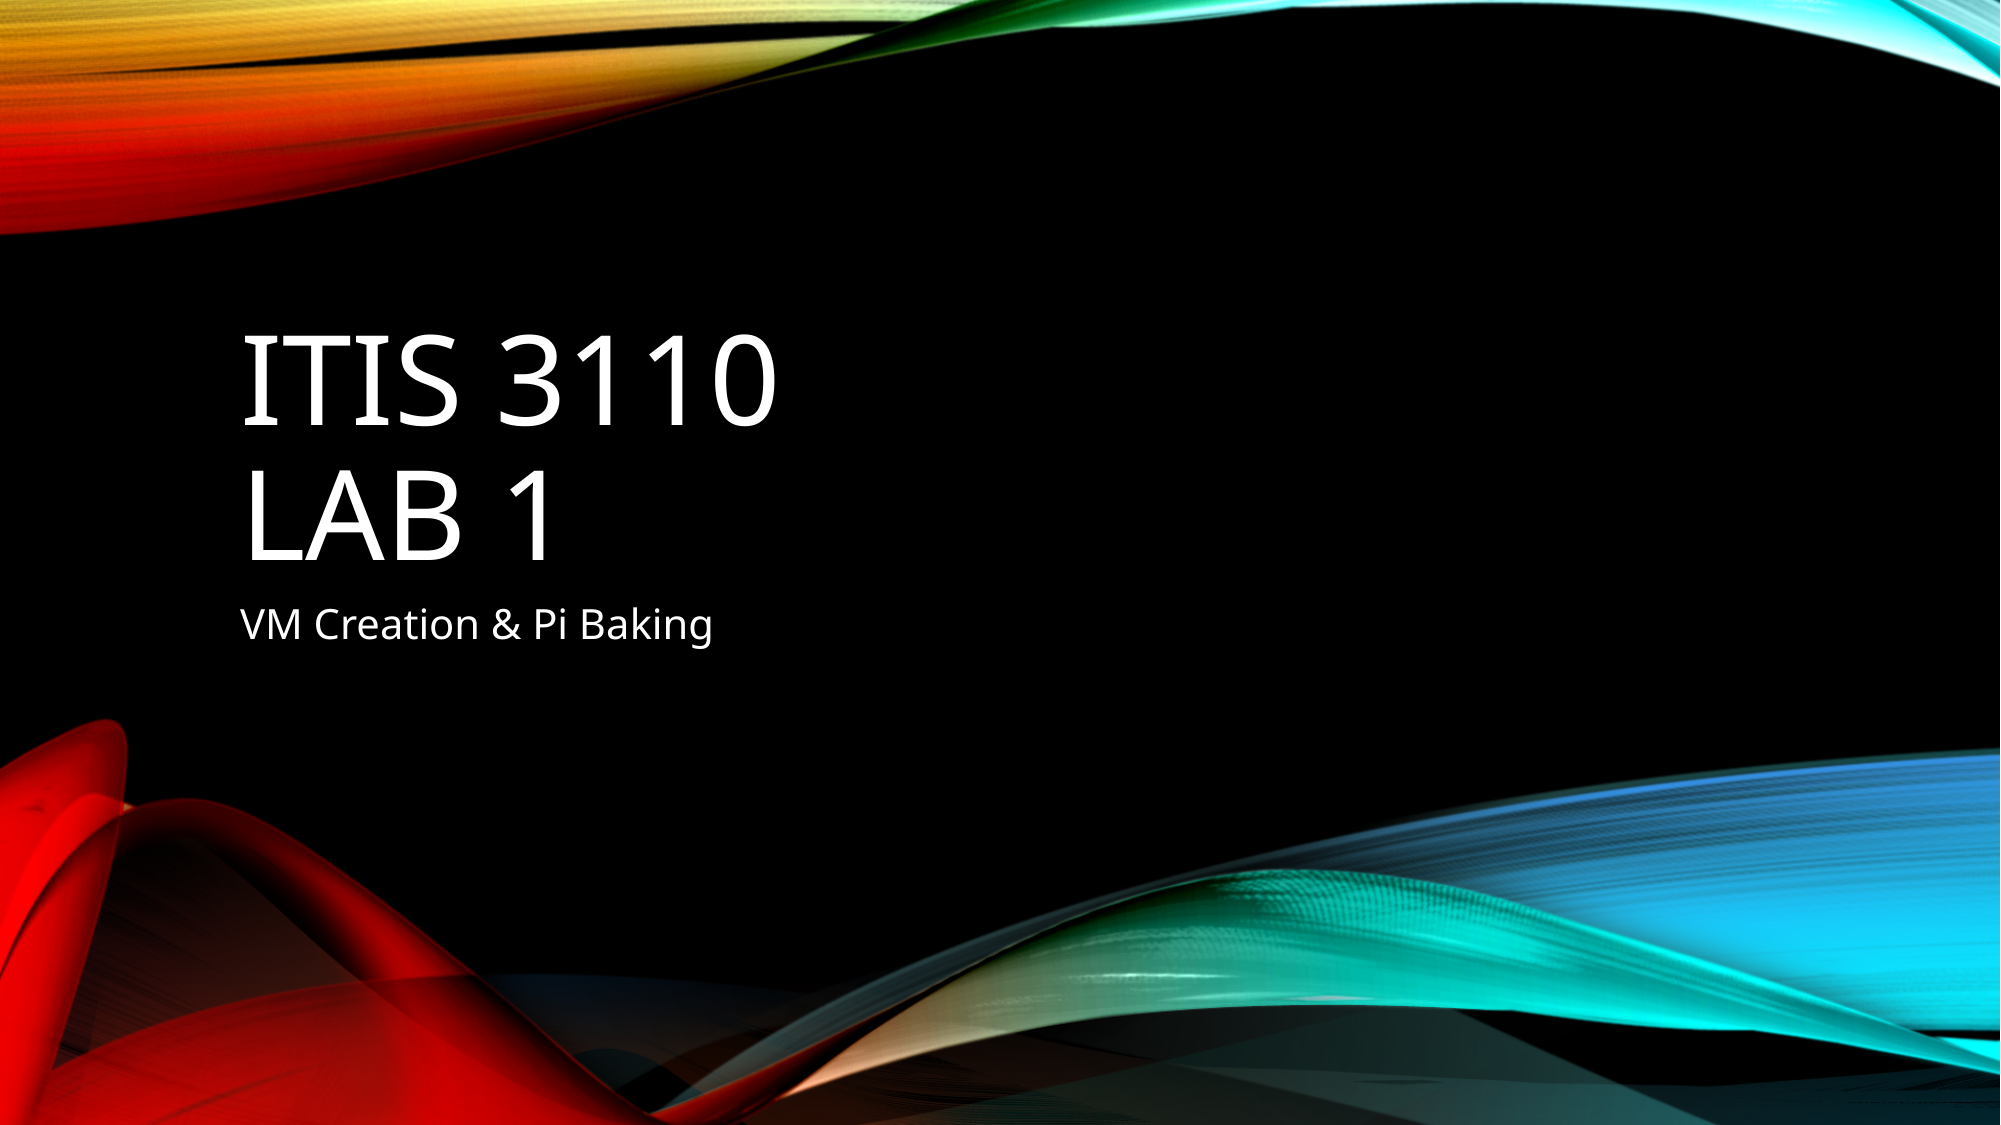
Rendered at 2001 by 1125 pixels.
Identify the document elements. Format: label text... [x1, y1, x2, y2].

picture [0, 0, 2000, 237]
title ITIS 3110 Lab 1 [225, 295, 1775, 595]
picture [0, 717, 2000, 1125]
subtitle VM Creation & Pi Baking [225, 595, 1775, 709]
